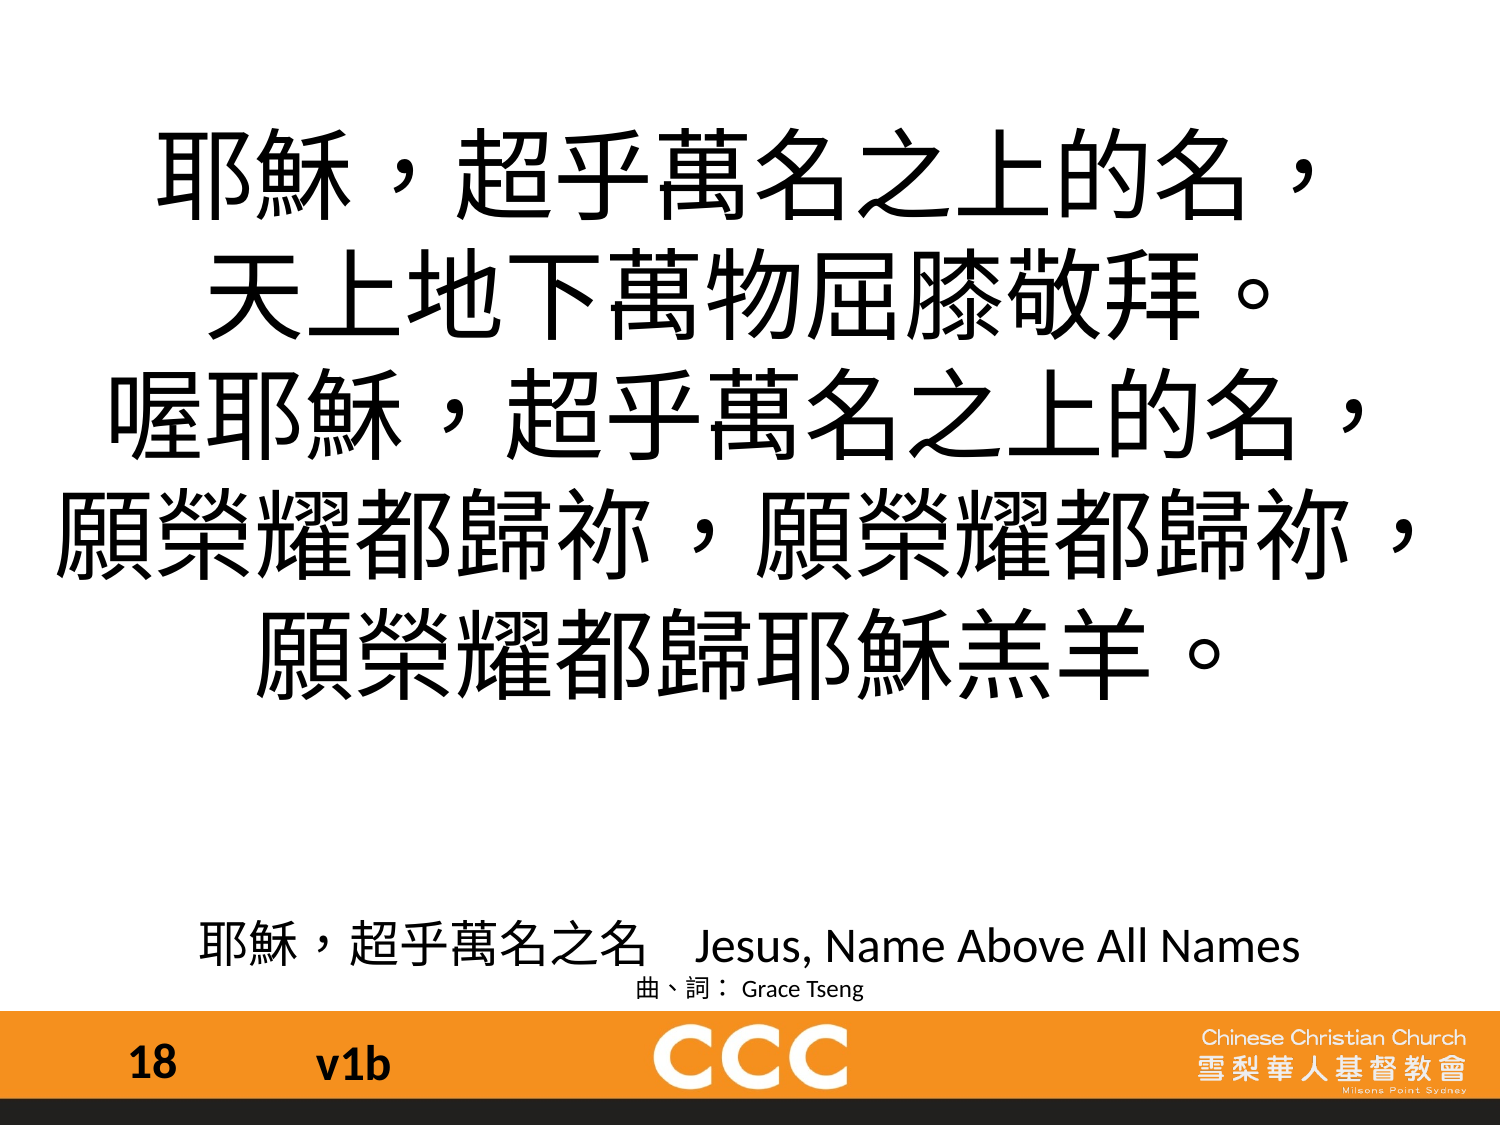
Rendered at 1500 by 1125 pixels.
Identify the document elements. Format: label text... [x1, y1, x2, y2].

text_box 耶穌，超乎萬名之上的名， 天上地下萬物屈膝敬拜。 喔耶穌，超乎萬名之上的名， 願榮耀都歸祢，願榮耀都歸祢， 願榮耀都歸耶穌羔羊。 [4, 0, 1500, 905]
text_box 耶穌，超乎萬名之名 Jesus, Name Above All Names 曲、詞：Grace Tseng [0, 905, 1500, 1010]
picture [0, 1011, 1500, 1125]
slide_number 18 [112, 1020, 215, 1094]
text_box v1b [301, 1023, 431, 1099]
